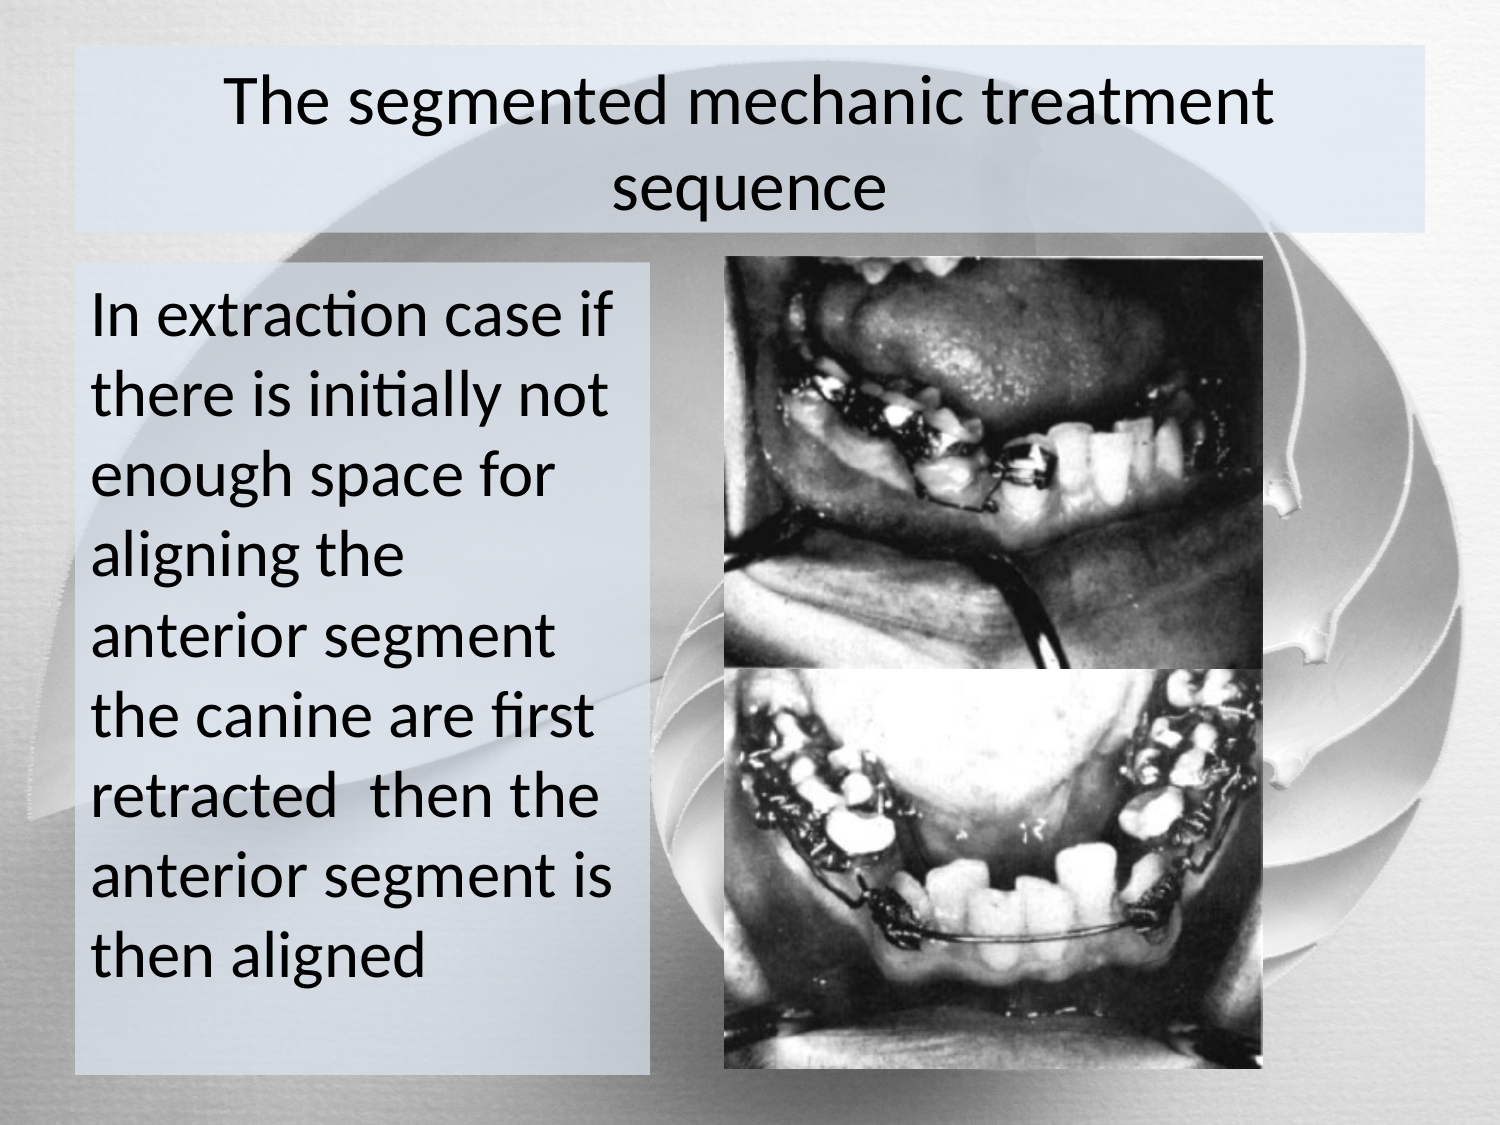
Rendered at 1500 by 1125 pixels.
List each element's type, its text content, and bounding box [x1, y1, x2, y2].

picture [0, 0, 1500, 1125]
list In extraction case if there is initially not enough space for aligning the anterior segment the canine are first retracted then the anterior segment is then aligned [75, 262, 650, 1075]
title The segmented mechanic treatment sequence [75, 45, 1425, 233]
